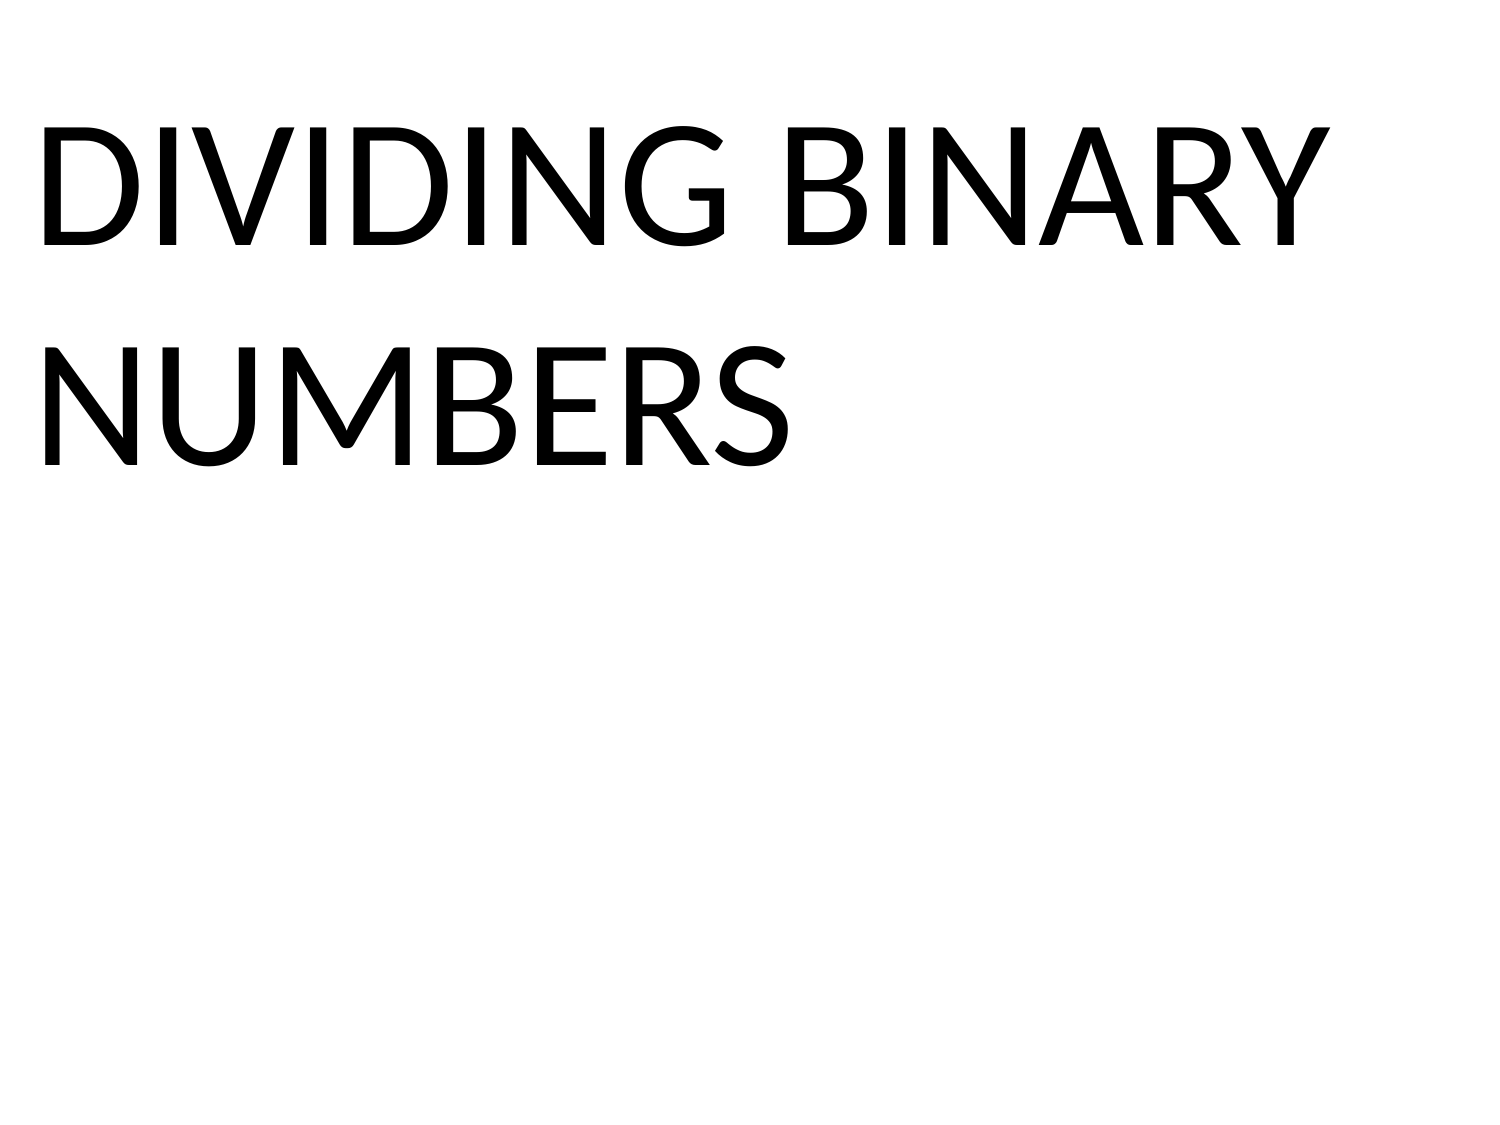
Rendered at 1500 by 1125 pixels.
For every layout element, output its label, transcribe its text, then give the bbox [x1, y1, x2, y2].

text_box DIVIDING BINARY NUMBERS [17, 54, 1500, 510]
